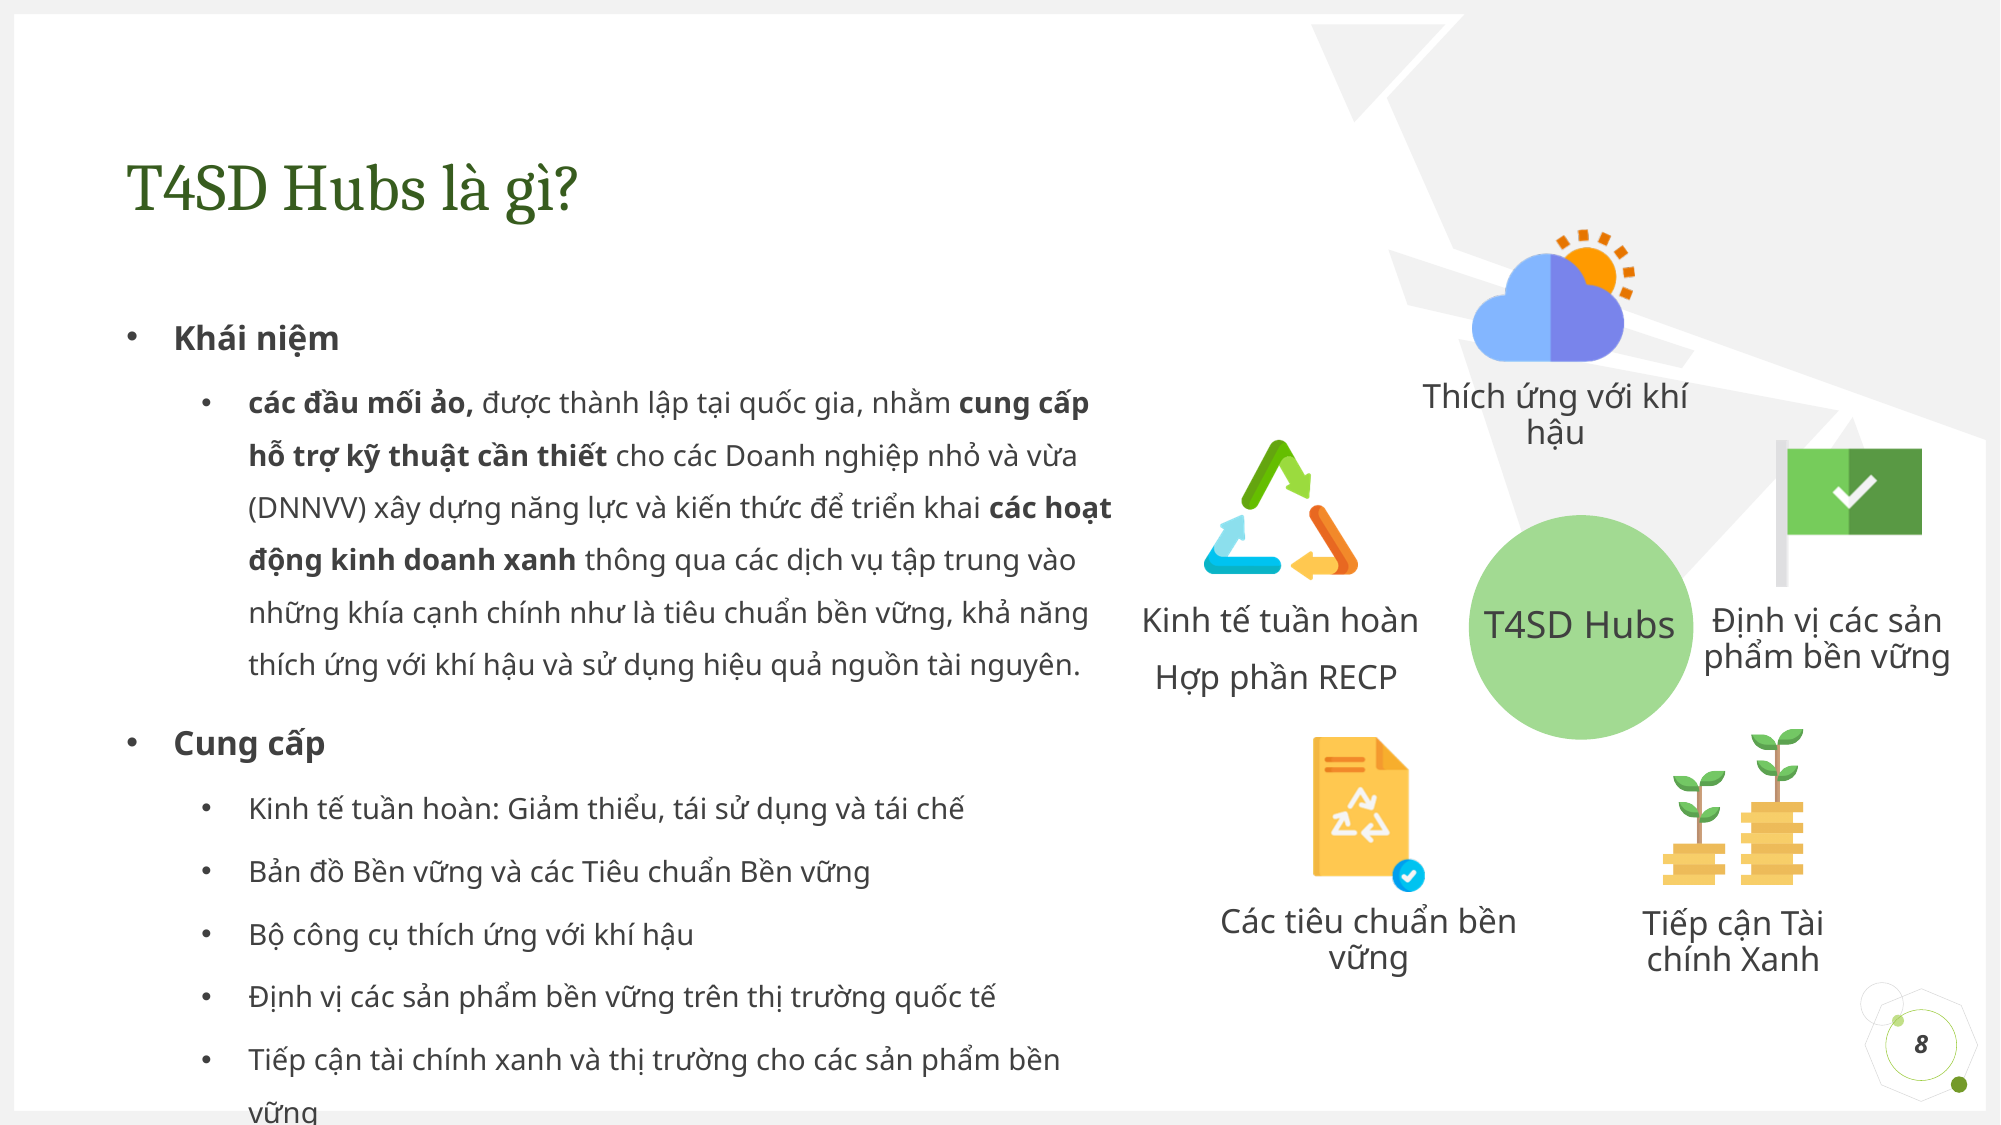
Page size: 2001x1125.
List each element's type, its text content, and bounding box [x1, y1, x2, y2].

picture [1402, 871, 1416, 882]
text_box [1468, 640, 1685, 741]
text_box Tiếp cận Tài chính Xanh [1581, 899, 1886, 983]
picture [1292, 737, 1446, 892]
title T4SD Hubs là gì? [126, 114, 822, 296]
text_box Định vị các sản phẩm bền vững [1685, 596, 1971, 702]
picture [1655, 729, 1811, 886]
text_box Kinh tế tuần hoàn Hợp phần RECP [1103, 596, 1458, 679]
text_box [1471, 514, 1690, 599]
list Khái niệm các đầu mối ảo, được thành lập tại quốc gia, nhằm cung cấp hỗ trợ kỹ thuật cần thiết cho các Doanh nghiệp nhỏ và vừa (DNNVV) xây dựng năng lực và kiến thức để triển khai các hoạt động kinh doanh xanh thông qua các dịch vụ tập trung vào những khía cạnh chính như là tiêu chuẩn bền vững, khả năng thích ứng với khí hậu và sử dụng hiệu quả nguồn tài nguyên. Cung cấp Kinh tế tuần hoàn: Giảm thiểu, tái sử dụng và tái chế Bản đồ Bền vững và các Tiêu chuẩn Bền vững Bộ công cụ thích ứng với khí hậu Định vị các sản phẩm bền vững trên thị trường quốc tế Tiếp cận tài chính xanh và thị trường cho các sản phẩm bền vững [126, 296, 1133, 922]
slide_number 8 [1885, 1009, 1957, 1081]
text_box Các tiêu chuẩn bền vững [1191, 897, 1547, 981]
picture [1472, 214, 1635, 377]
picture [1776, 440, 1922, 587]
picture [1204, 433, 1358, 587]
text_box Thích ứng với khí hậu [1378, 372, 1733, 456]
text_box T4SD Hubs [1457, 599, 1702, 640]
